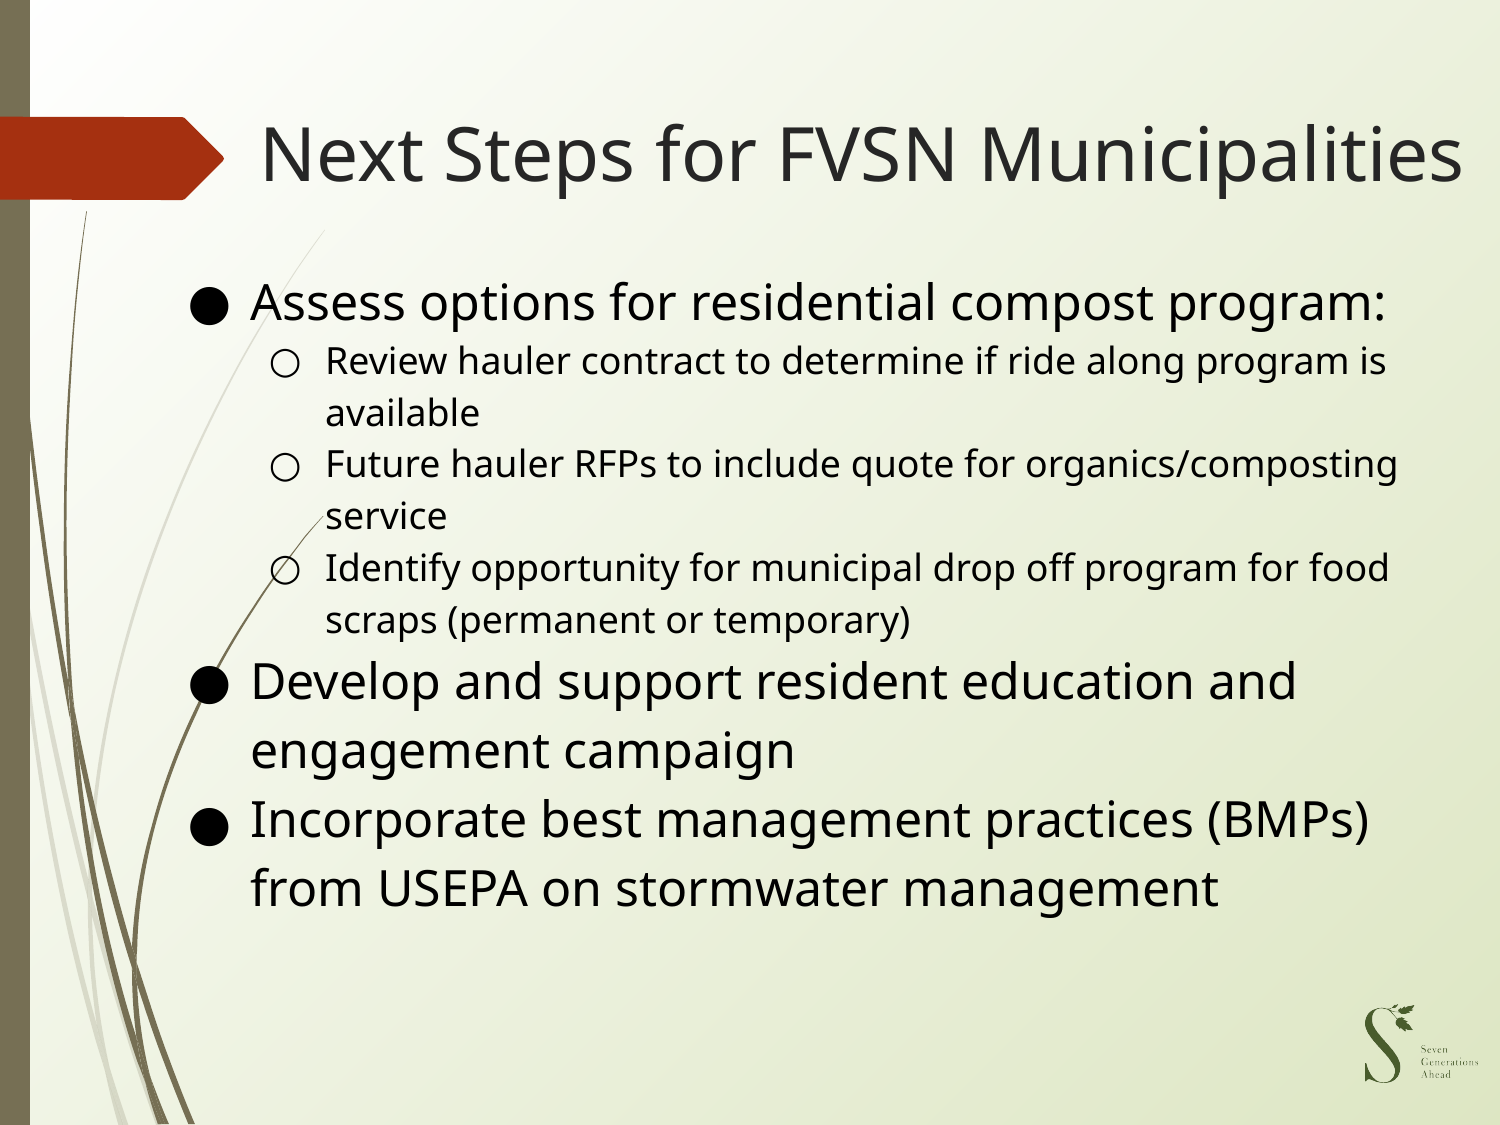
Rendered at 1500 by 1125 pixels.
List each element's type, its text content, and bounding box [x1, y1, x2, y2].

title Next Steps for FVSN Municipalities [244, 99, 1490, 252]
list Assess options for residential compost program: Review hauler contract to determine if ride along program is available Future hauler RFPs to include quote for organics/composting service Identify opportunity for municipal drop off program for food scraps (permanent or temporary) Develop and support resident education and engagement campaign Incorporate best management practices (BMPs) from USEPA on stormwater management [155, 251, 1490, 871]
picture [1364, 1003, 1478, 1083]
